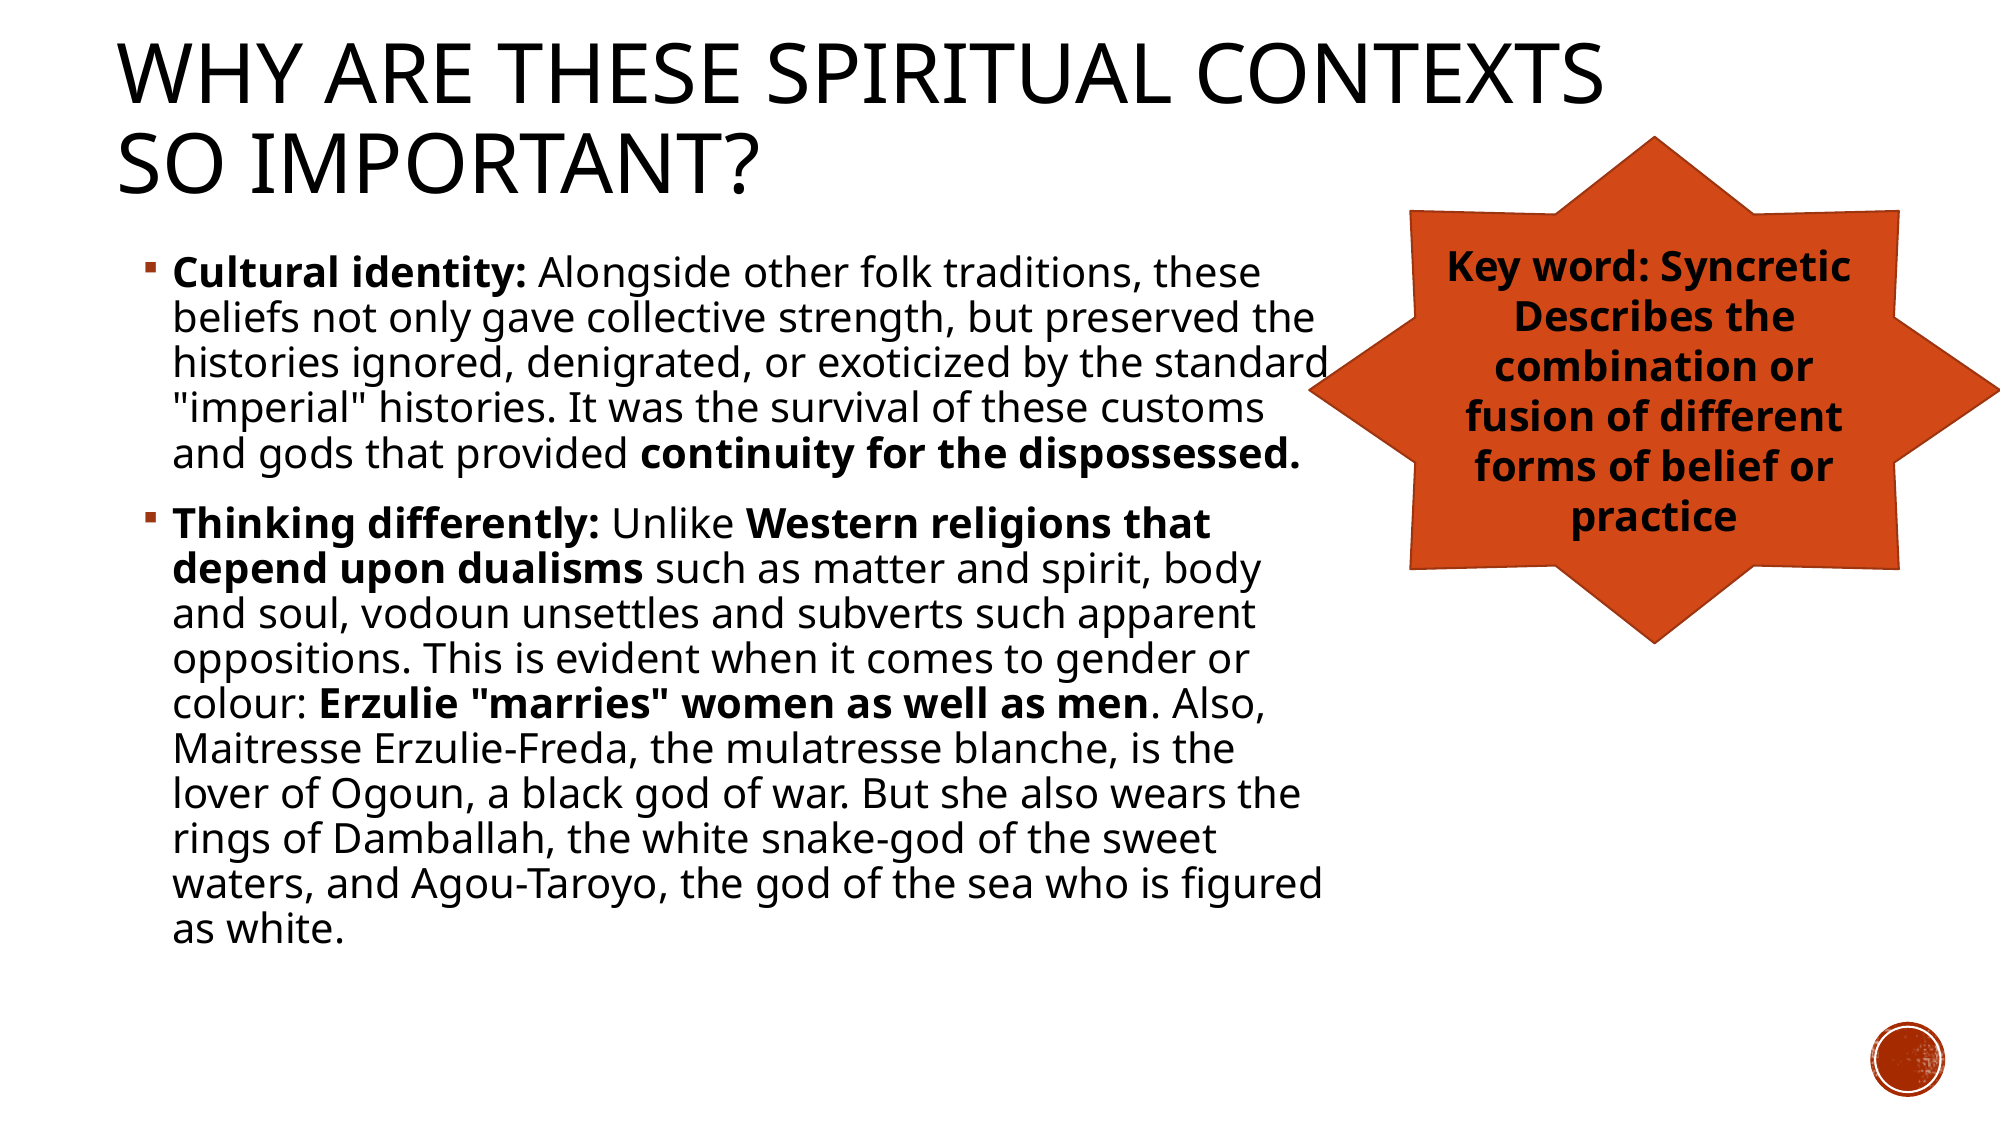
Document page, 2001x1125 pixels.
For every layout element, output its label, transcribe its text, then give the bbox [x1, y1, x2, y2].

title Why are these spiritual contexts so important? [101, 16, 1752, 228]
text_box Key word: Syncretic Describes the combination or fusion of different forms of belief or practice [1308, 135, 2000, 645]
list Cultural identity: Alongside other folk traditions, these beliefs not only gave collective strength, but preserved the histories ignored, denigrated, or exoticized by the standard, "imperial" histories. It was the survival of these customs and gods that provided continuity for the dispossessed. Thinking differently: Unlike Western religions that depend upon dualisms such as matter and spirit, body and soul, vodoun unsettles and subverts such apparent oppositions. This is evident when it comes to gender or colour: Erzulie "marries" women as well as men. Also, Maitresse Erzulie-Freda, the mulatresse blanche, is the lover of Ogoun, a black god of war. But she also wears the rings of Damballah, the white snake-god of the sweet waters, and Agou-Taroyo, the god of the sea who is figured as white. [127, 244, 1357, 1109]
